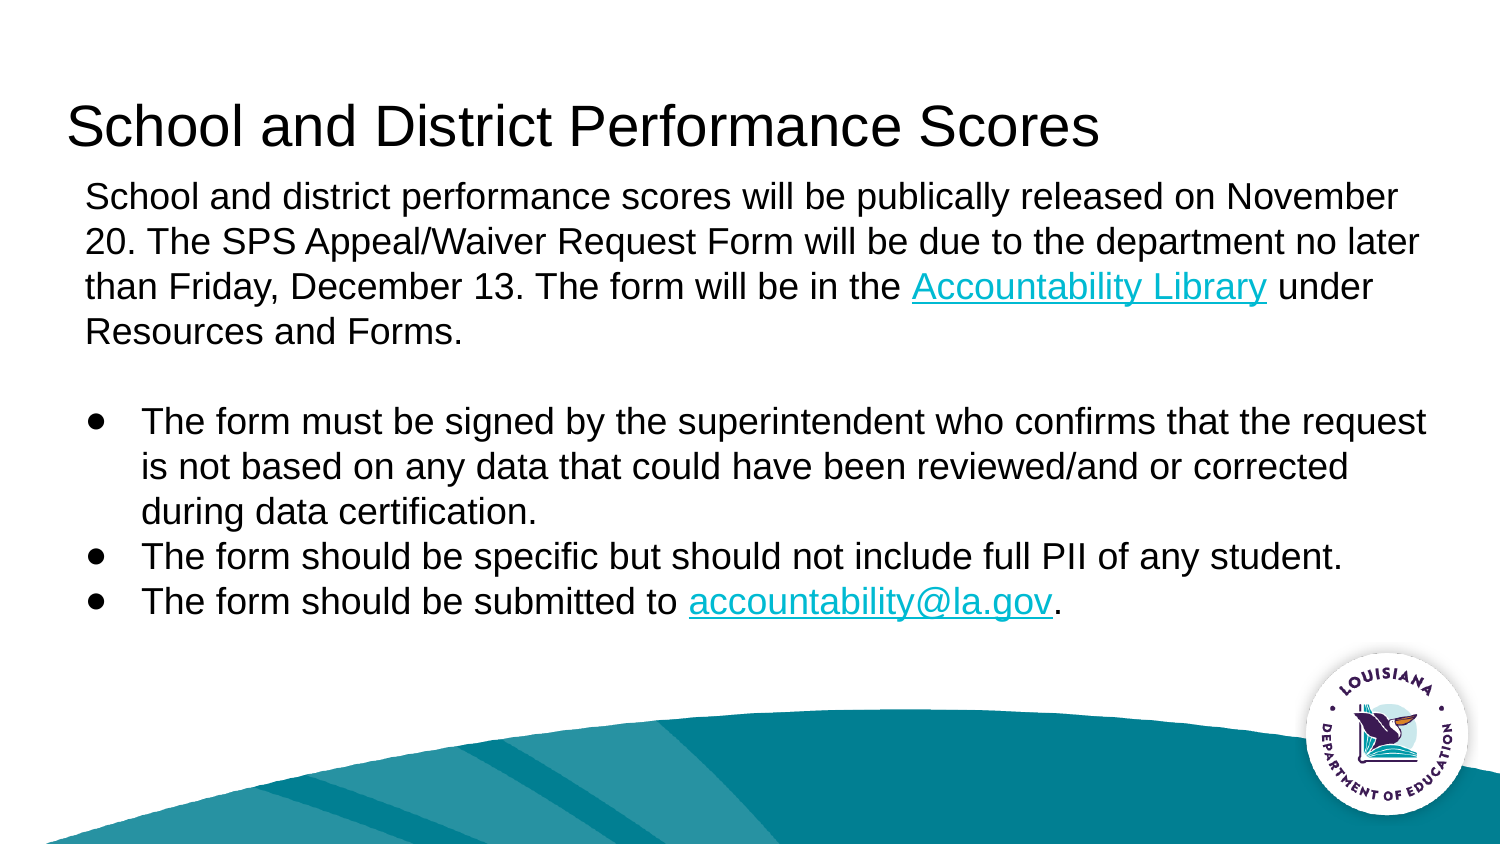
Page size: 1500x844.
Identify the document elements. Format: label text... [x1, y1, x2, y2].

list School and district performance scores will be publically released on November 20. The SPS Appeal/Waiver Request Form will be due to the department no later than Friday, December 13. The form will be in the Accountability Library under Resources and Forms. The form must be signed by the superintendent who confirms that the request is not based on any data that could have been reviewed/and or corrected during data certification. The form should be specific but should not include full PII of any student. The form should be submitted to accountability@la.gov. [51, 157, 1449, 680]
picture [0, 642, 1500, 844]
title School and District Performance Scores [51, 72, 1449, 157]
